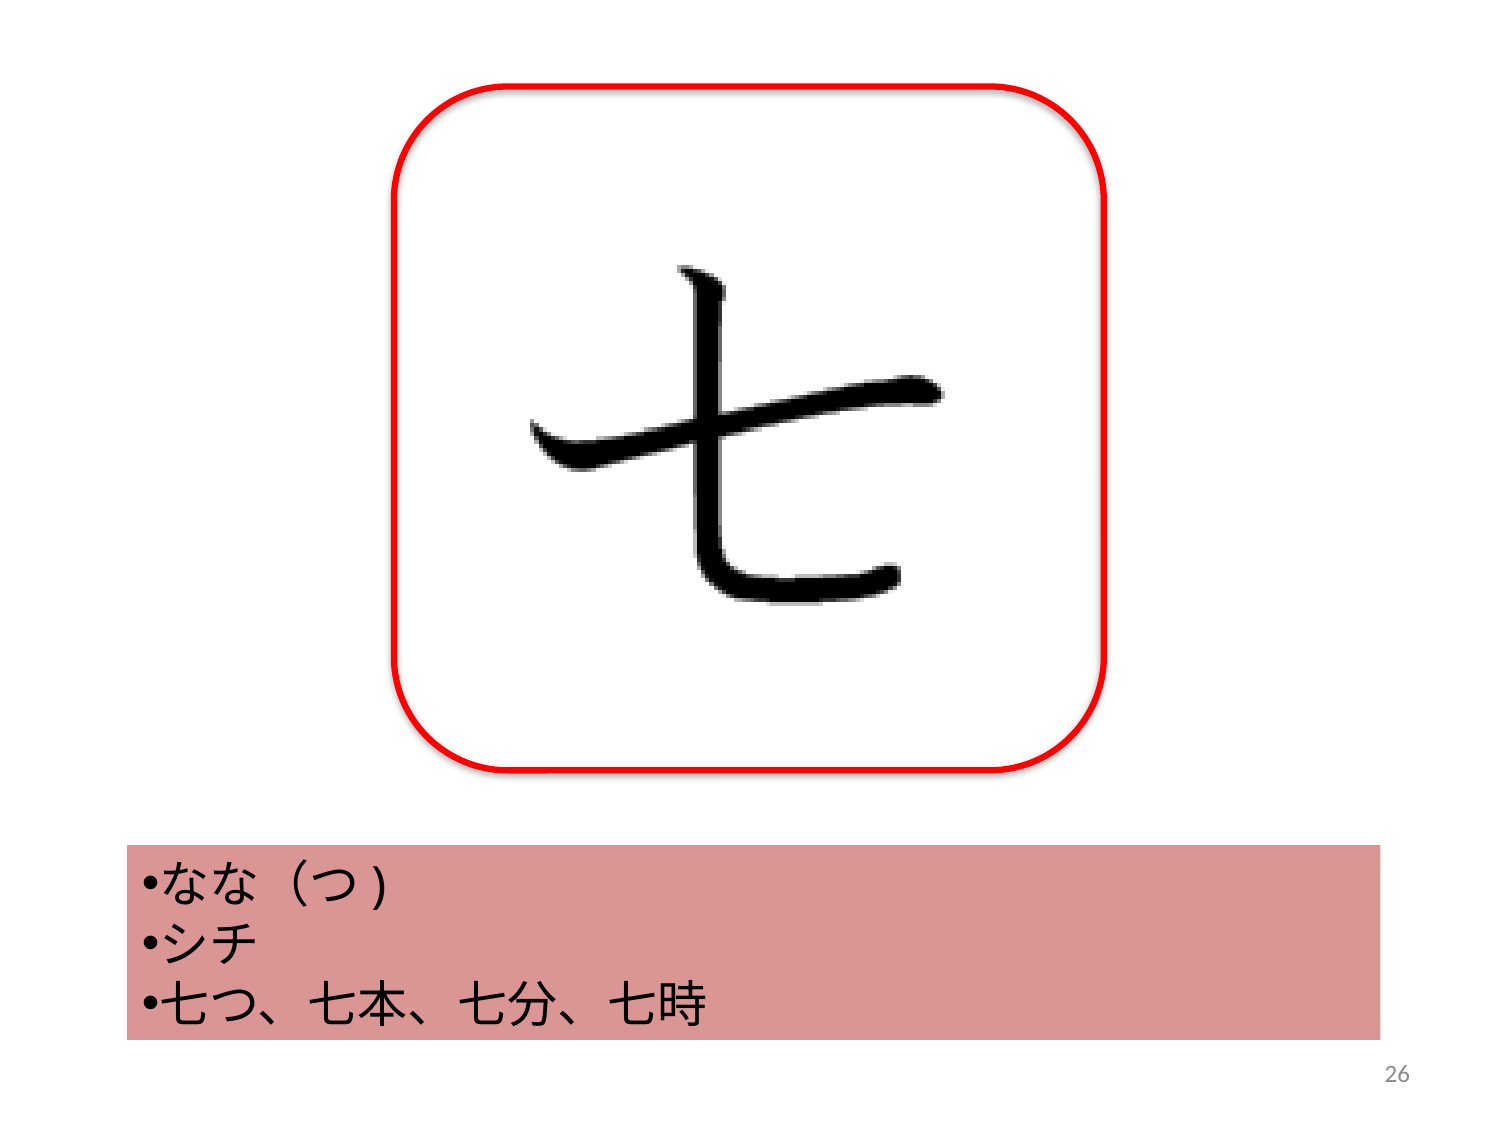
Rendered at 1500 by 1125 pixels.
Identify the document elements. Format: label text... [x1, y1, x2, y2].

text_box [393, 85, 1105, 772]
text_box なな（つ) シチ 七つ、七本、七分、七時 [127, 845, 1381, 1040]
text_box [416, 187, 1069, 677]
slide_number 26 [1074, 1042, 1425, 1103]
